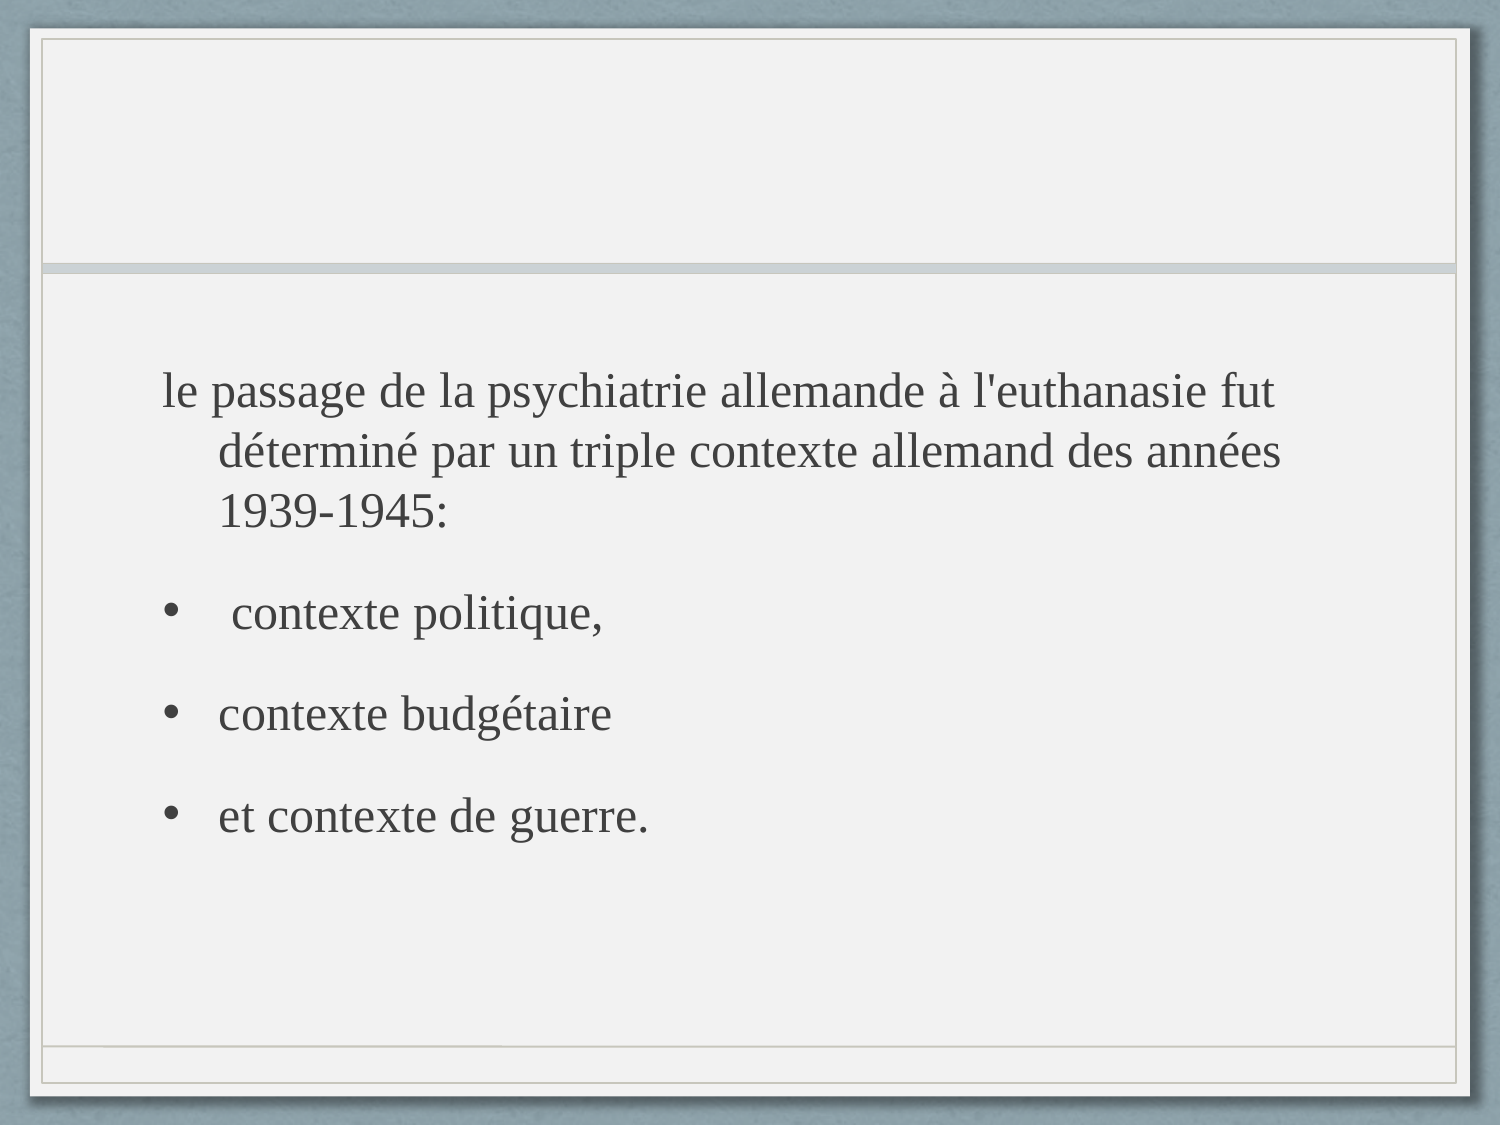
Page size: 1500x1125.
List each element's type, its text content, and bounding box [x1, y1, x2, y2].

list le passage de la psychiatrie allemande à l'euthanasie fut déterminé par un triple contexte allemand des années 1939-1945: contexte politique, contexte budgétaire et contexte de guerre. [147, 350, 1353, 995]
